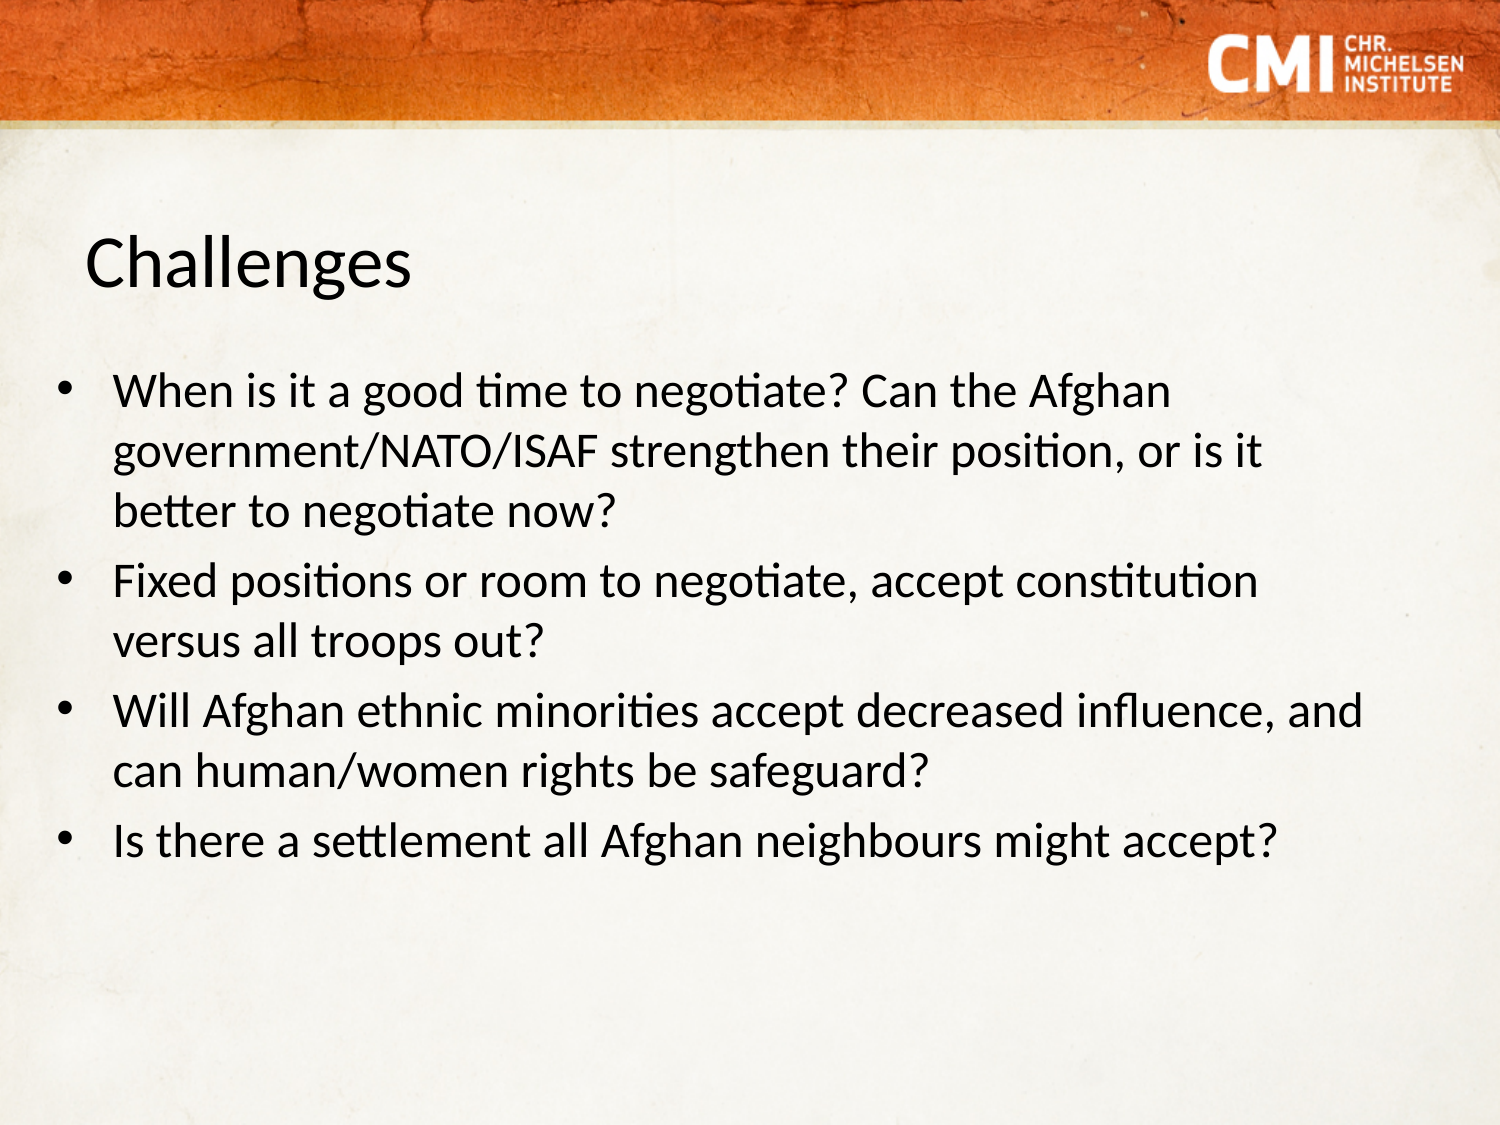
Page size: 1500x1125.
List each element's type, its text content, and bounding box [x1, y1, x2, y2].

list When is it a good time to negotiate? Can the Afghan government/NATO/ISAF strengthen their position, or is it better to negotiate now? Fixed positions or room to negotiate, accept constitution versus all troops out? Will Afghan ethnic minorities accept decreased influence, and can human/women rights be safeguard? Is there a settlement all Afghan neighbours might accept? [41, 349, 1392, 981]
picture [0, 0, 1500, 1125]
title Challenges [70, 163, 1421, 352]
